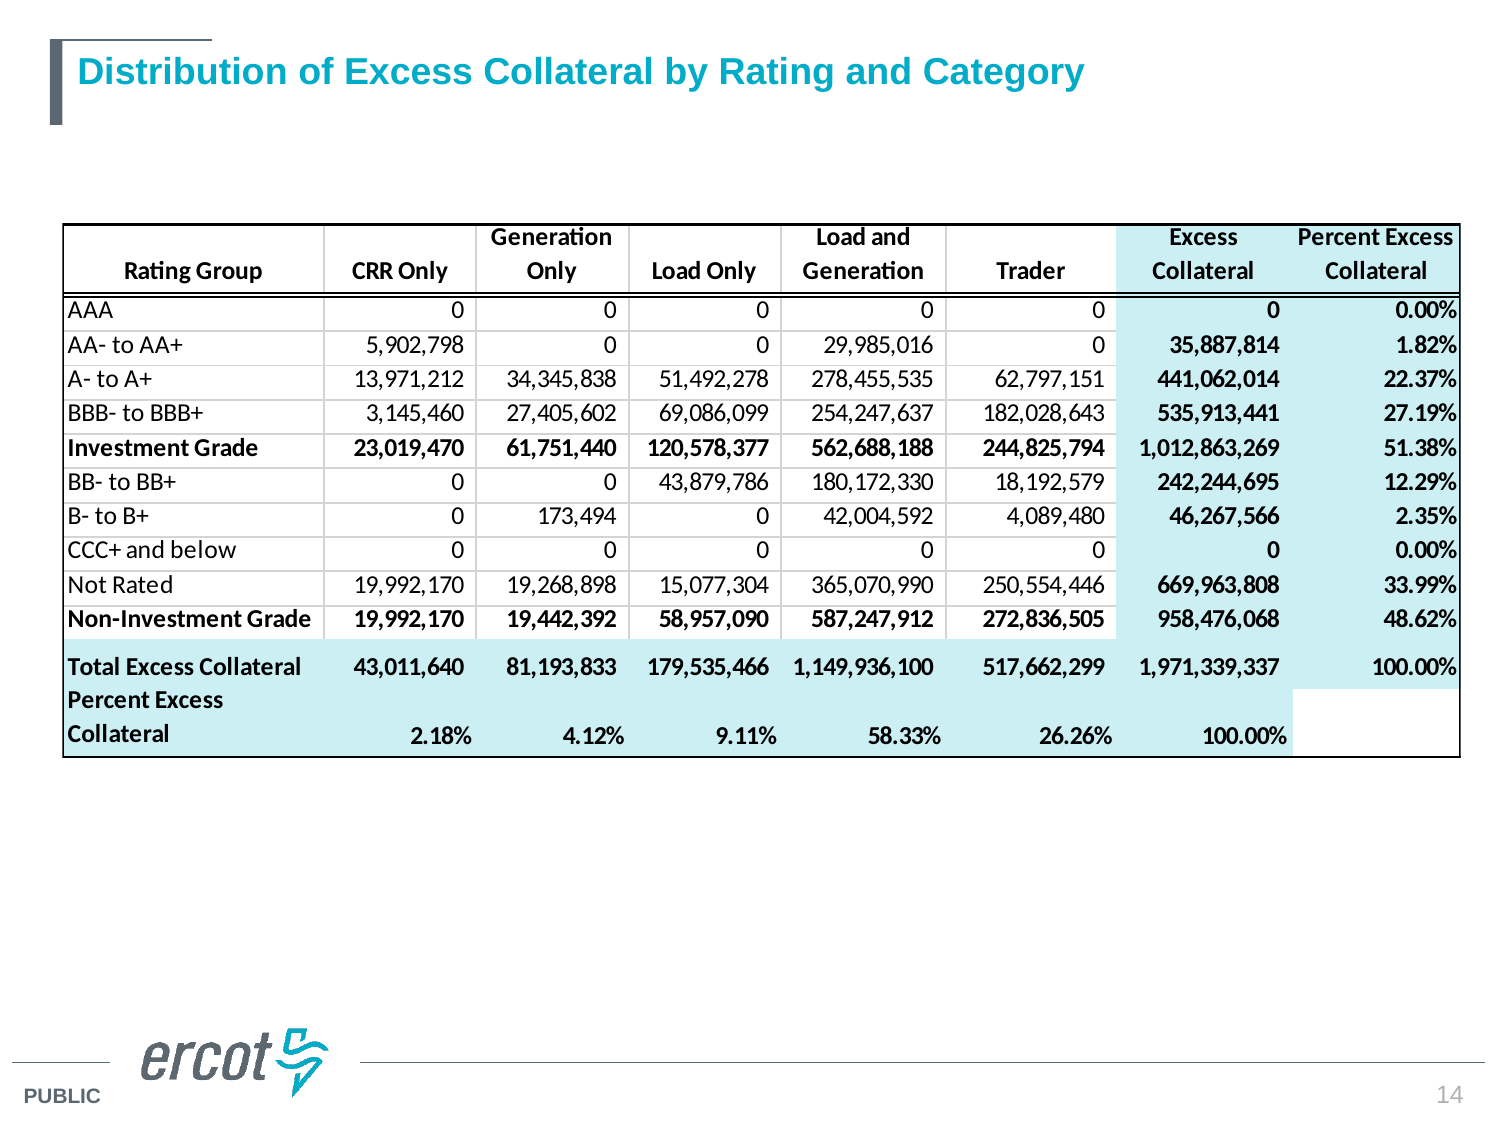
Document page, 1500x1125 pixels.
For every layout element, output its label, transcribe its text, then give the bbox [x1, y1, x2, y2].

slide_number 14 [1412, 1076, 1488, 1112]
picture [137, 1024, 332, 1100]
title Distribution of Excess Collateral by Rating and Category [62, 39, 1450, 223]
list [62, 223, 1463, 760]
